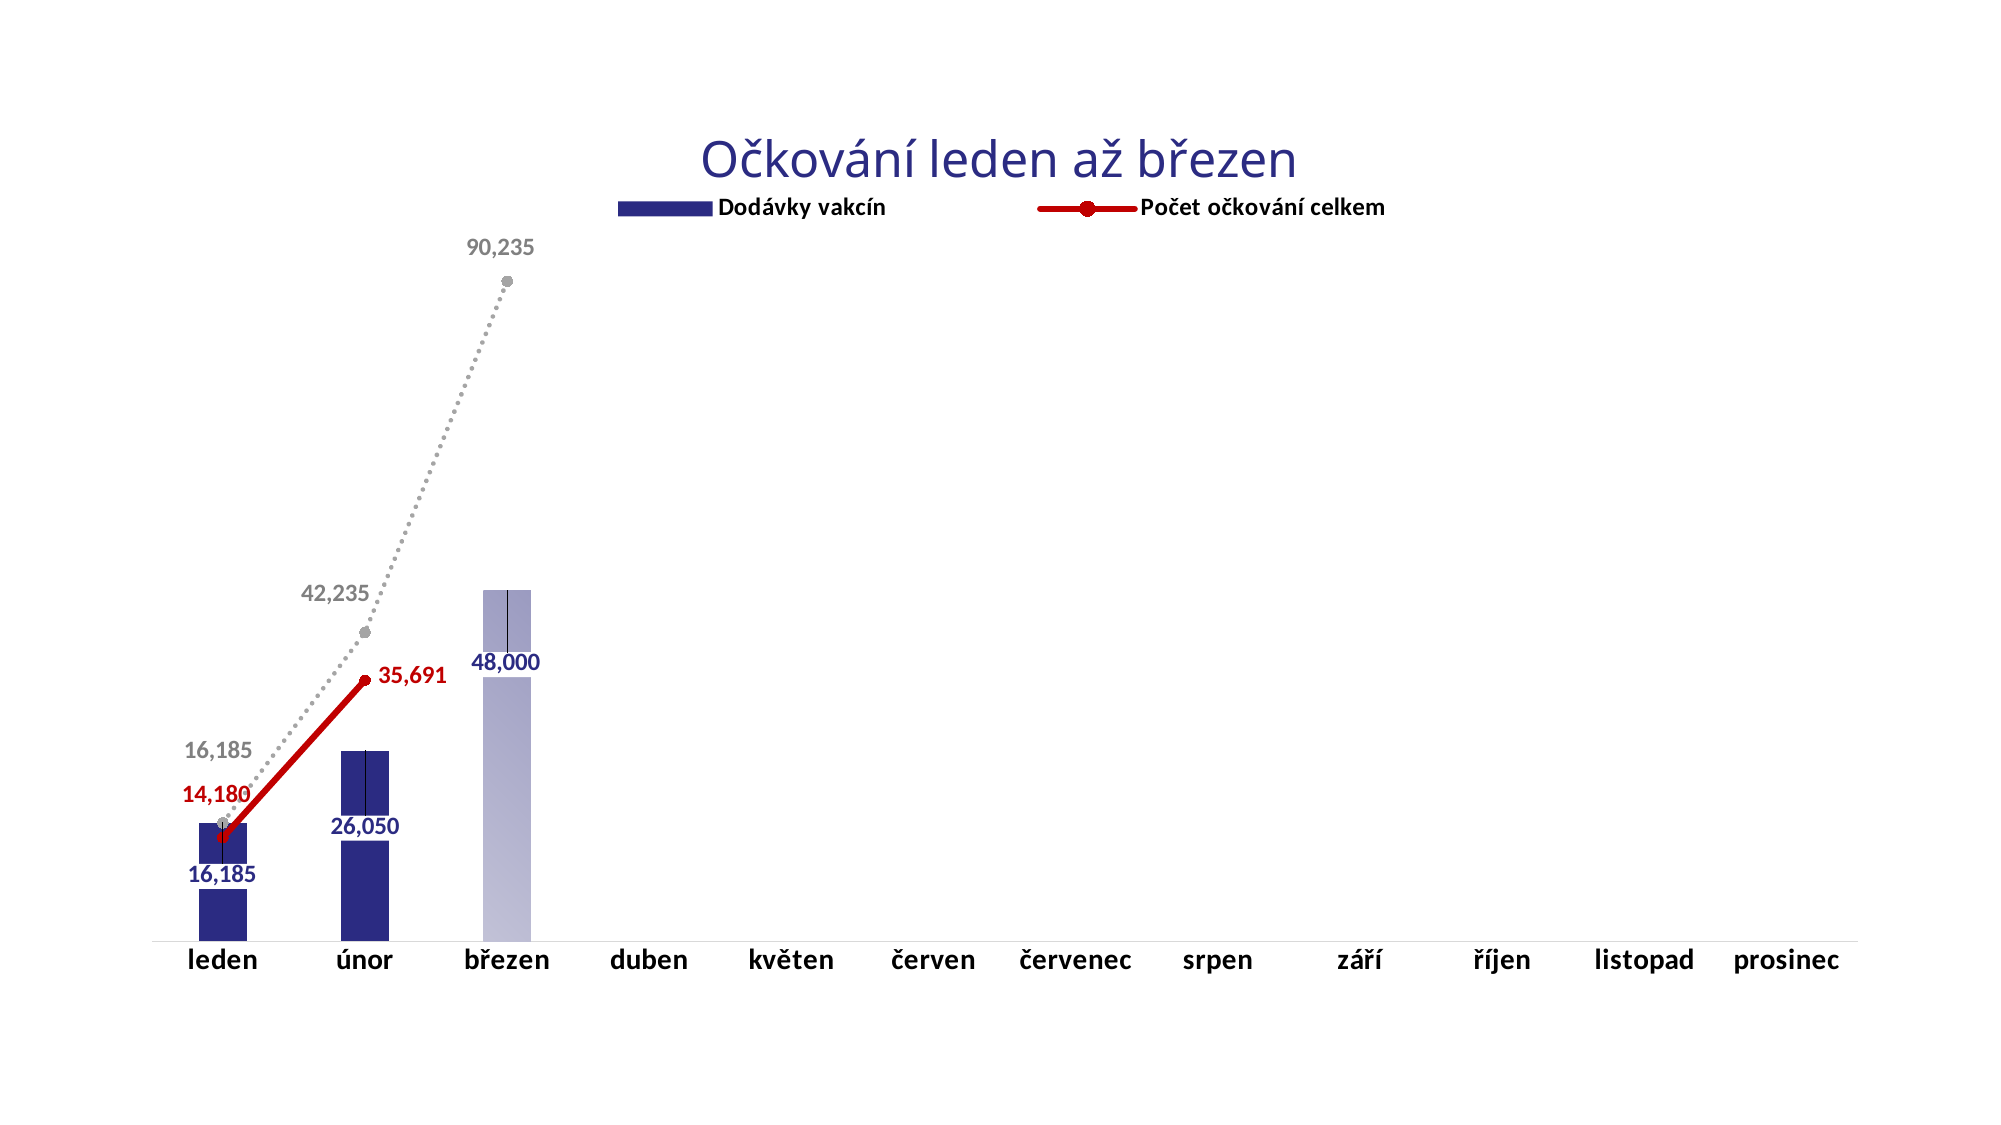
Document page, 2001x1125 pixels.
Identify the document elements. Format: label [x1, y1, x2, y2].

chart [120, 82, 1880, 1043]
